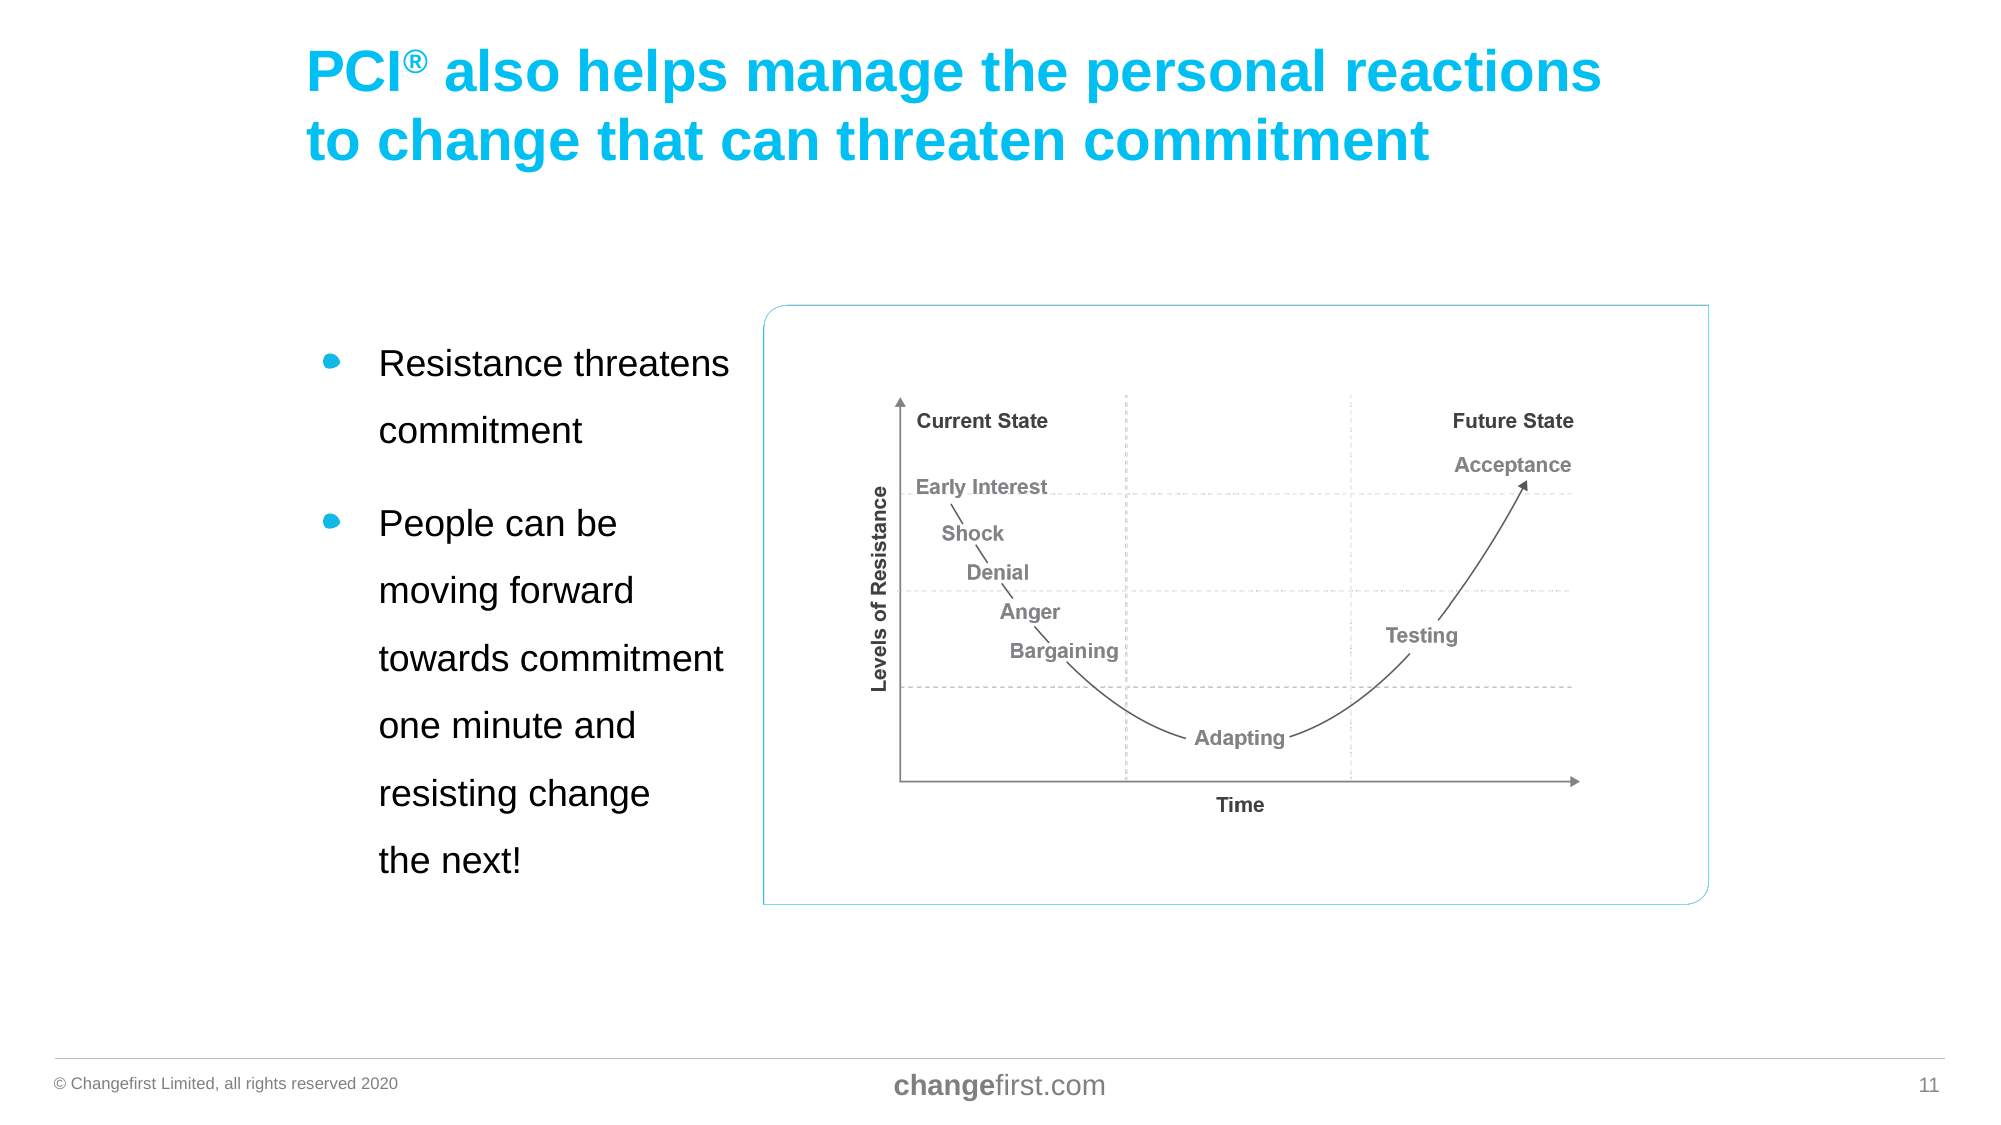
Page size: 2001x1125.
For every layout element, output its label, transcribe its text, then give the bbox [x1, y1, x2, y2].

picture [322, 523, 341, 530]
text_box Resistance threatens commitment People can be moving forward towards commitment one minute and resisting change the next! [307, 308, 758, 752]
picture [322, 352, 341, 360]
picture [322, 363, 341, 370]
picture [763, 304, 1710, 906]
picture [322, 512, 341, 520]
text_box PCI® also helps manage the personal reactions to change that can threaten commitment [291, 8, 1709, 197]
